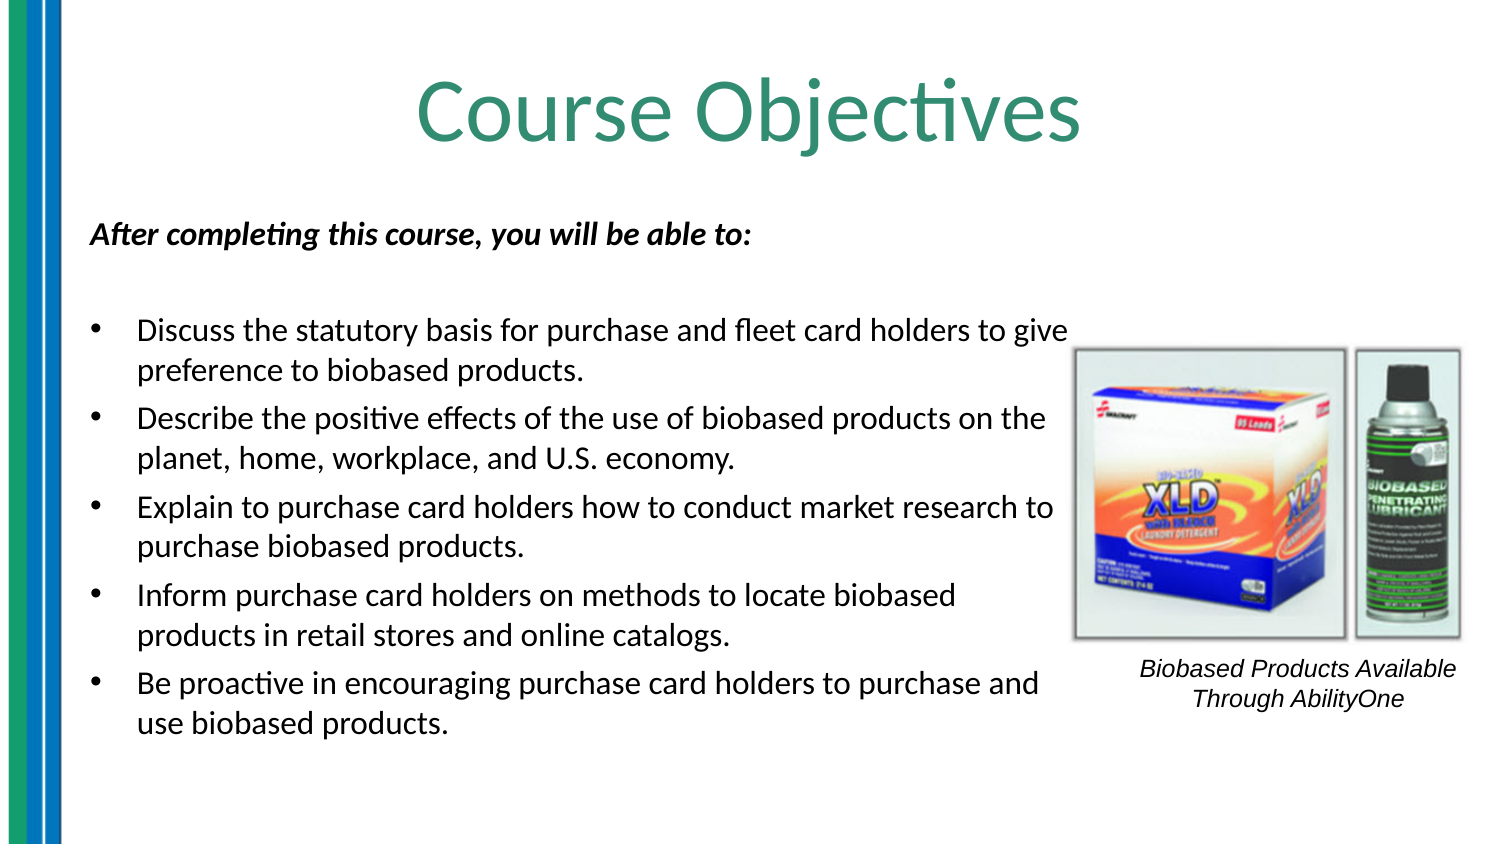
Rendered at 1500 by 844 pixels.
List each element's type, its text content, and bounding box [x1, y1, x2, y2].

picture [29, 0, 1500, 844]
title Course Objectives [75, 34, 1425, 175]
picture [0, 0, 26, 844]
text_box Biobased Products Available Through AbilityOne [1097, 644, 1500, 720]
list After completing this course, you will be able to: Discuss the statutory basis for purchase and fleet card holders to give preference to biobased products. Describe the positive effects of the use of biobased products on the planet, home, workplace, and U.S. economy. Explain to purchase card holders how to conduct market research to purchase biobased products. Inform purchase card holders on methods to locate biobased products in retail stores and online catalogs. Be proactive in encouraging purchase card holders to purchase and use biobased products. [75, 196, 1086, 754]
